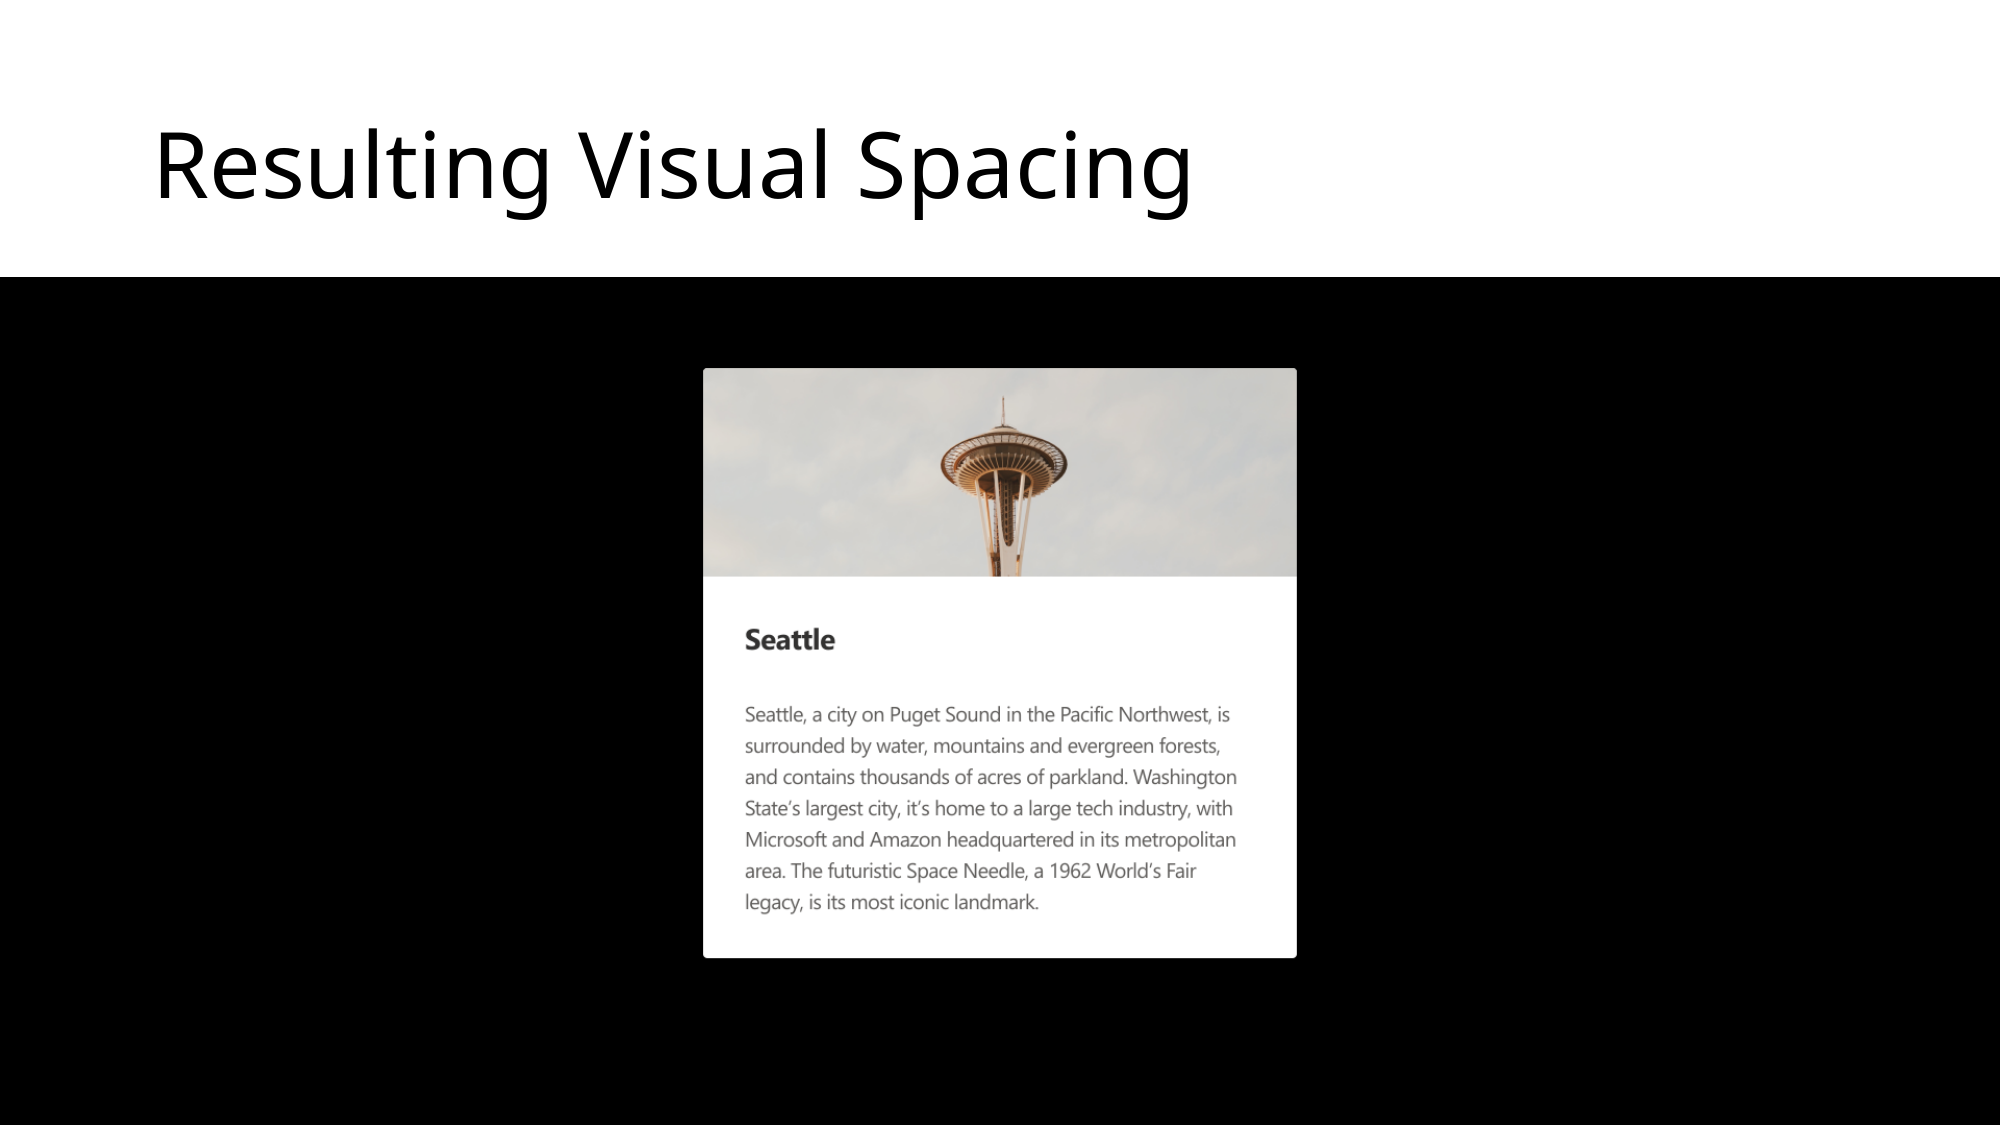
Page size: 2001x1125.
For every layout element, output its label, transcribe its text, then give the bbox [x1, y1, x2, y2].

picture [0, 277, 2000, 1125]
title Resulting Visual Spacing [137, 59, 1863, 277]
